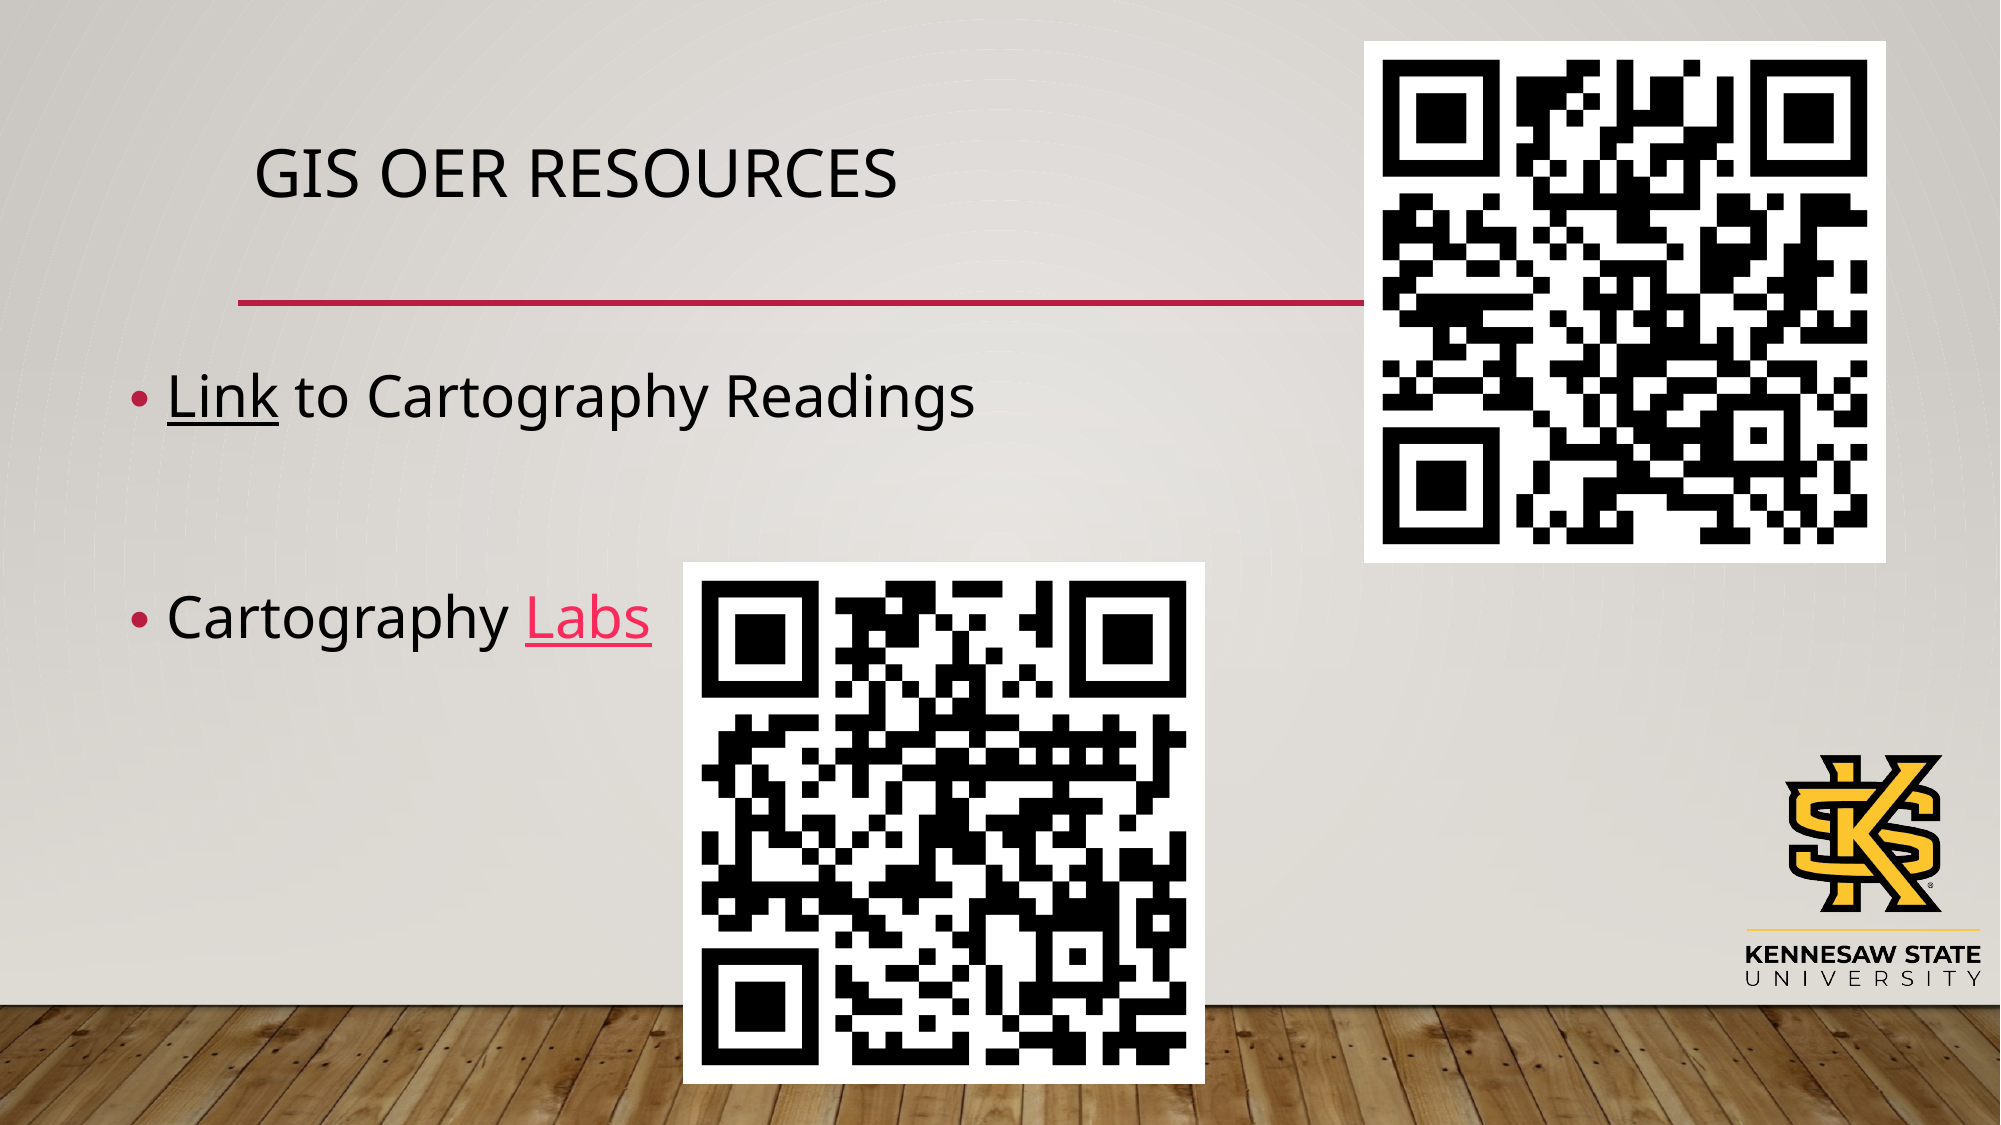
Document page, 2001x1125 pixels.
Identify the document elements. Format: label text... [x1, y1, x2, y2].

title Gis Oer resources [238, 131, 1364, 305]
picture [0, 562, 2000, 1125]
list Link to Cartography Readings Cartography Labs [114, 335, 1690, 902]
picture [1364, 41, 1886, 563]
picture [1746, 755, 1981, 986]
